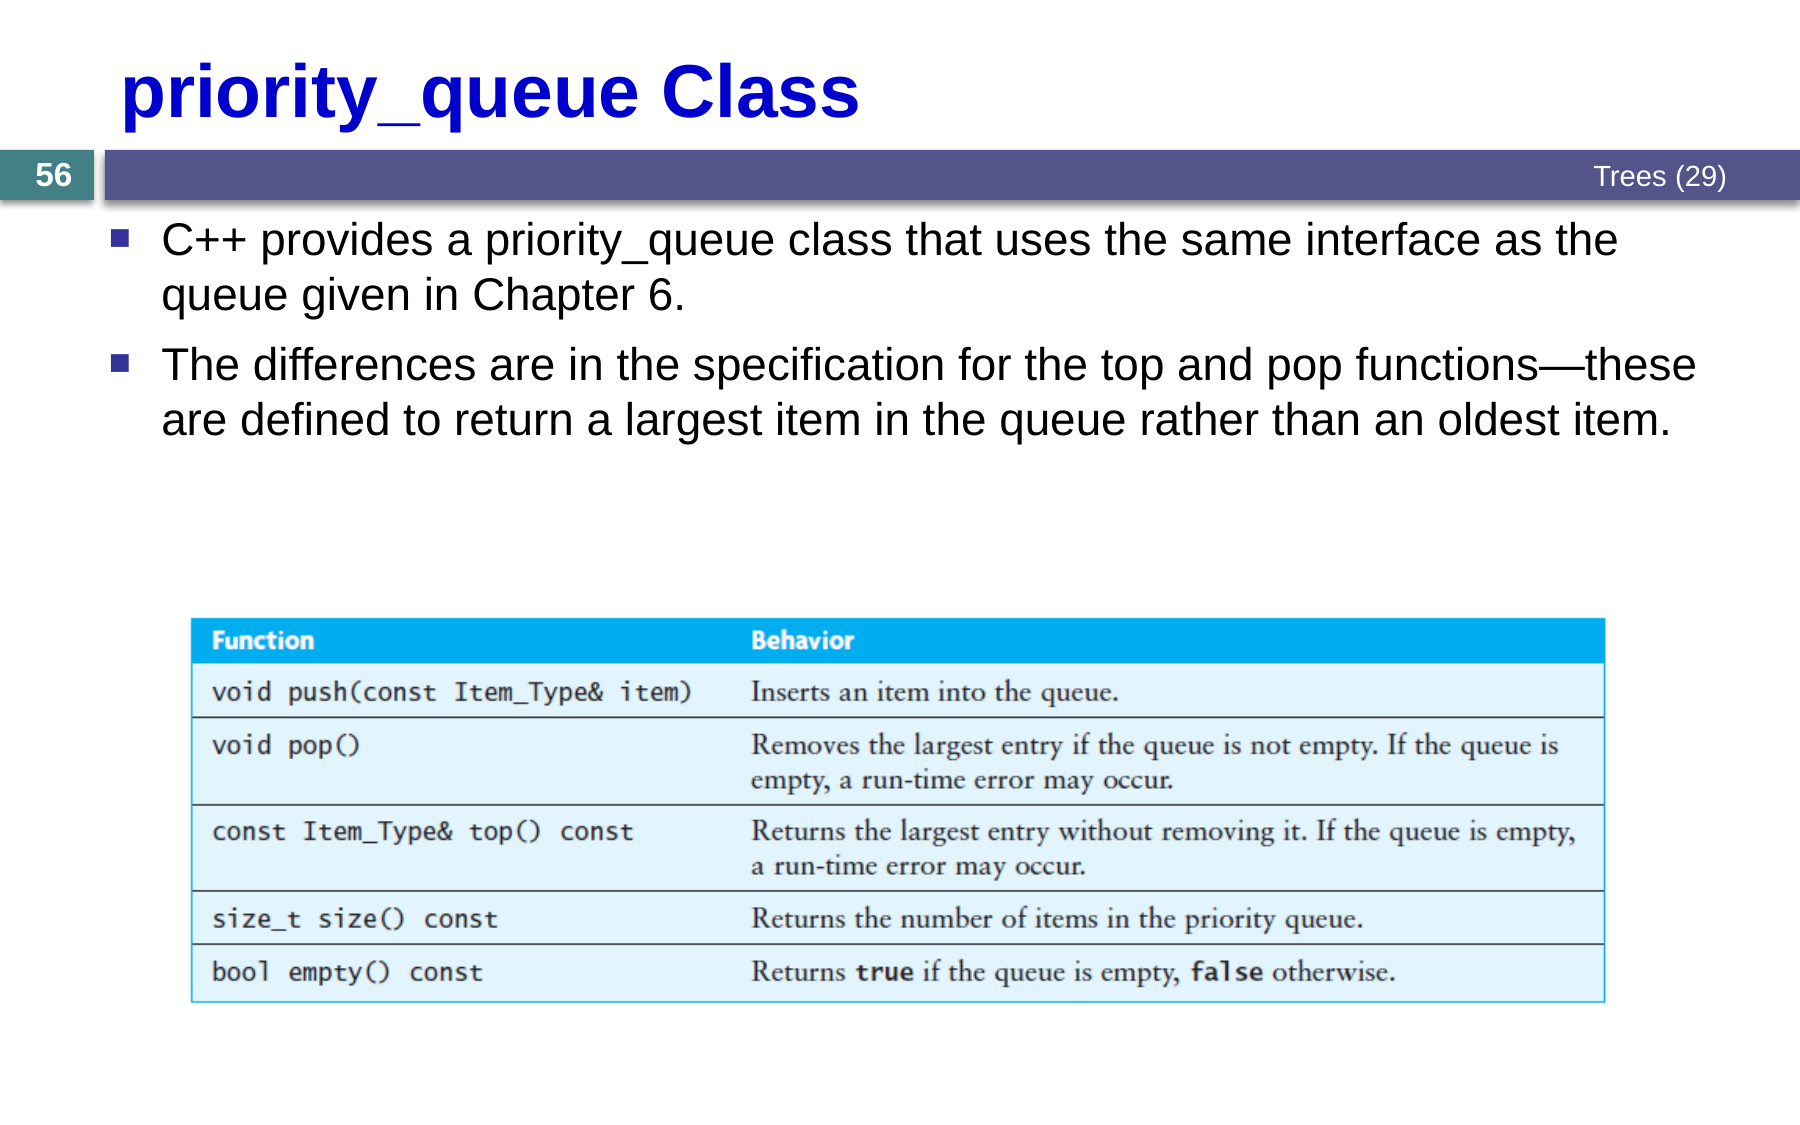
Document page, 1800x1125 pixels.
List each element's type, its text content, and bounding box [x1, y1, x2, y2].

slide_number 56 [0, 150, 108, 196]
list C++ provides a priority_queue class that uses the same interface as the queue given in Chapter 6. The differences are in the specification for the top and pop functions—these are defined to return a largest item in the queue rather than an oldest item. [93, 202, 1743, 1082]
picture [185, 612, 1615, 1015]
footer Trees (29) [675, 149, 1743, 202]
title priority_queue Class [105, 27, 1743, 149]
